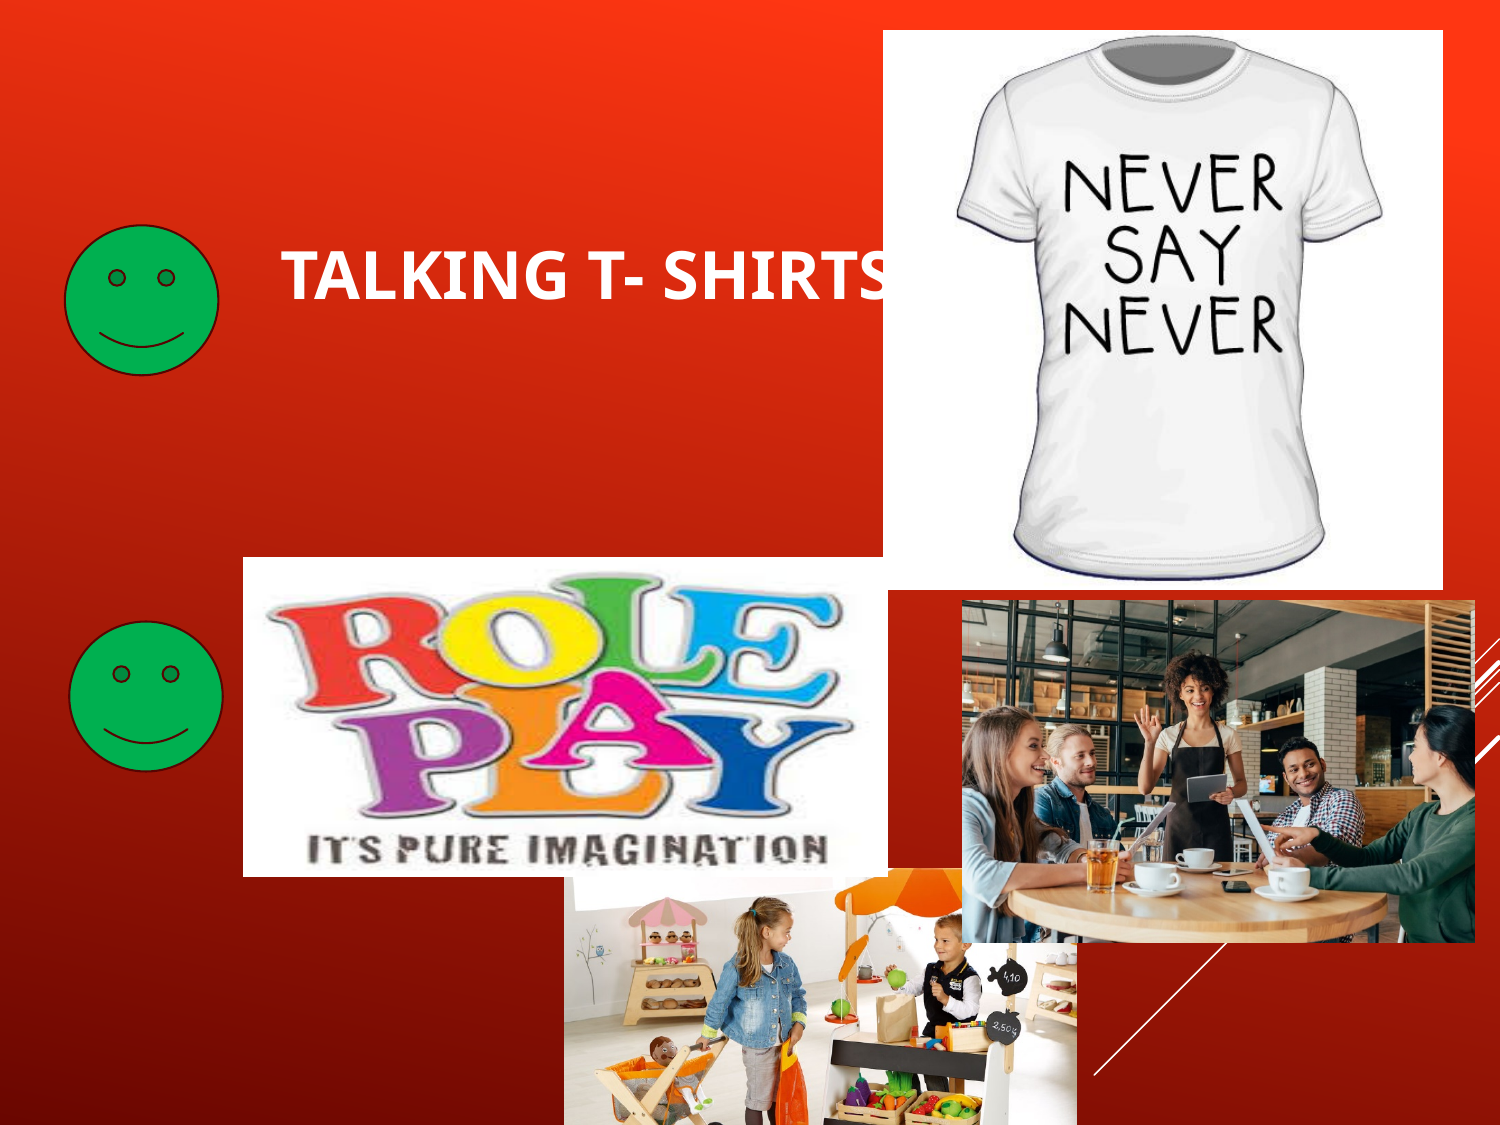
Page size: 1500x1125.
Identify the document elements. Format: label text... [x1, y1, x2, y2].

text_box [63, 224, 220, 377]
picture [243, 557, 1475, 1125]
text_box [68, 620, 224, 773]
title Talking t- shirts [41, 113, 883, 433]
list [883, 30, 1443, 590]
